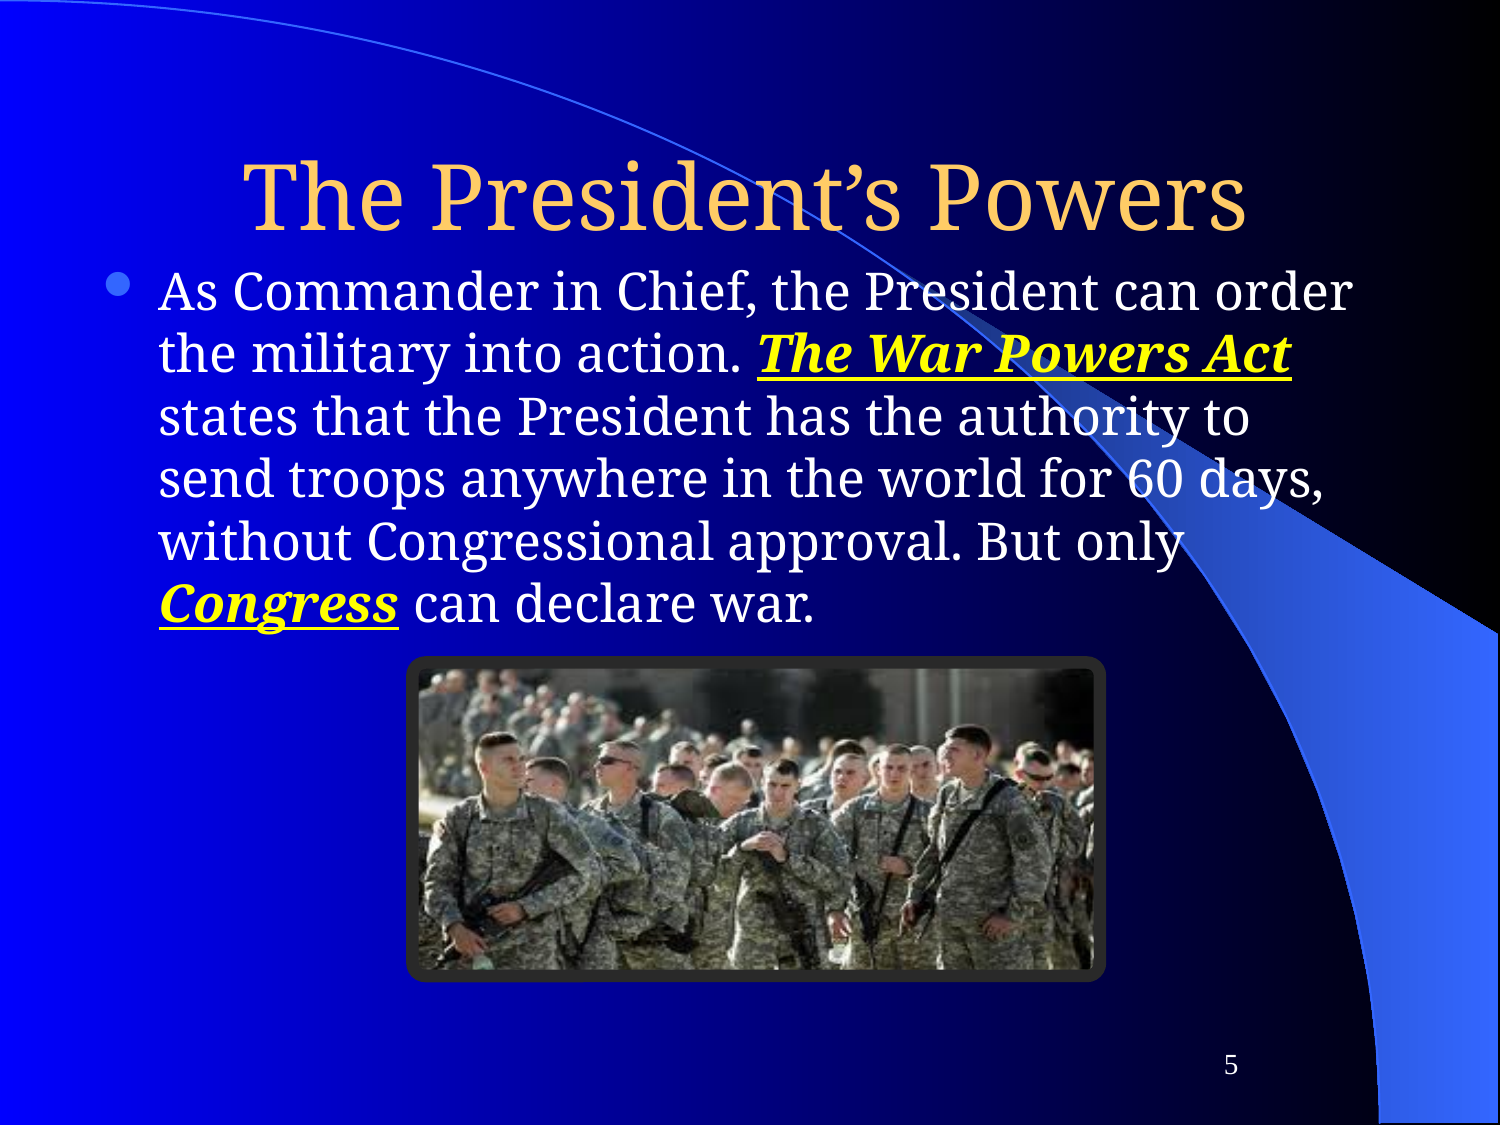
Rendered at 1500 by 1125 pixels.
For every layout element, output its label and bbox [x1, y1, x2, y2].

text_box [0, 0, 1498, 1124]
picture [412, 662, 1100, 976]
